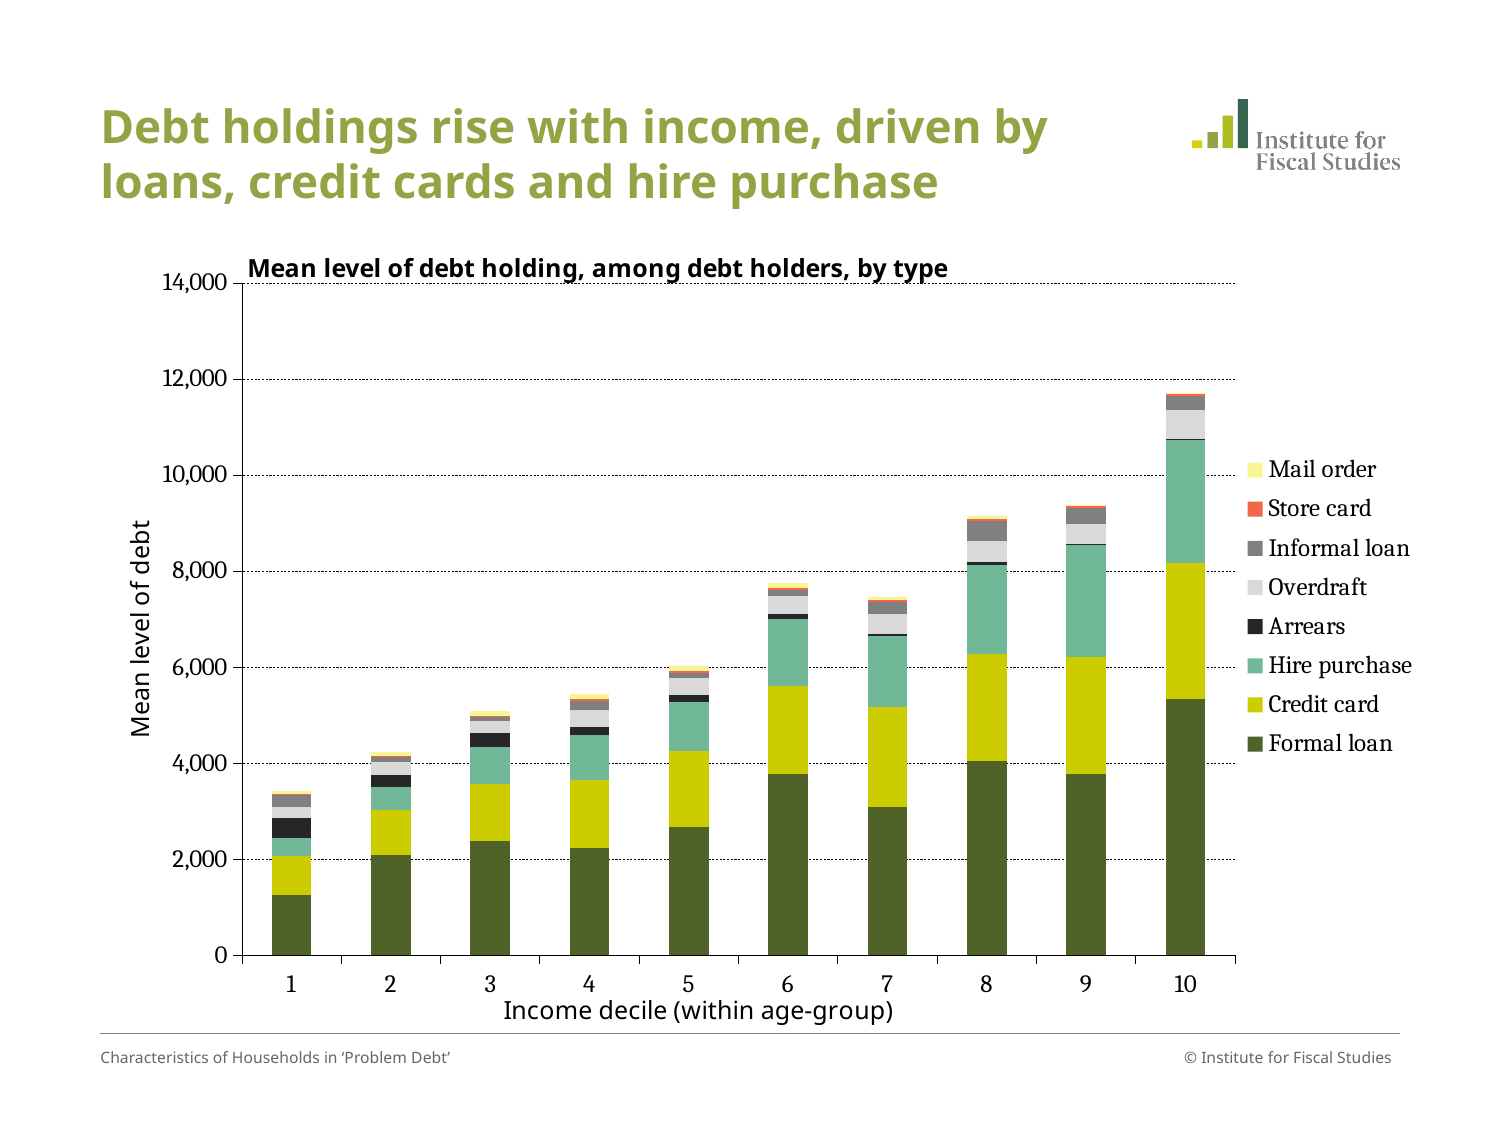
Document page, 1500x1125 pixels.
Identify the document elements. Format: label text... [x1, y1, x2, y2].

chart [100, 231, 1448, 1036]
picture [1192, 99, 1400, 170]
slide_number © Institute for Fiscal Studies [1139, 1048, 1400, 1109]
title Debt holdings rise with income, driven by loans, credit cards and hire purchase [100, 97, 1176, 164]
footer Characteristics of Households in ‘Problem Debt’ [100, 1048, 576, 1109]
